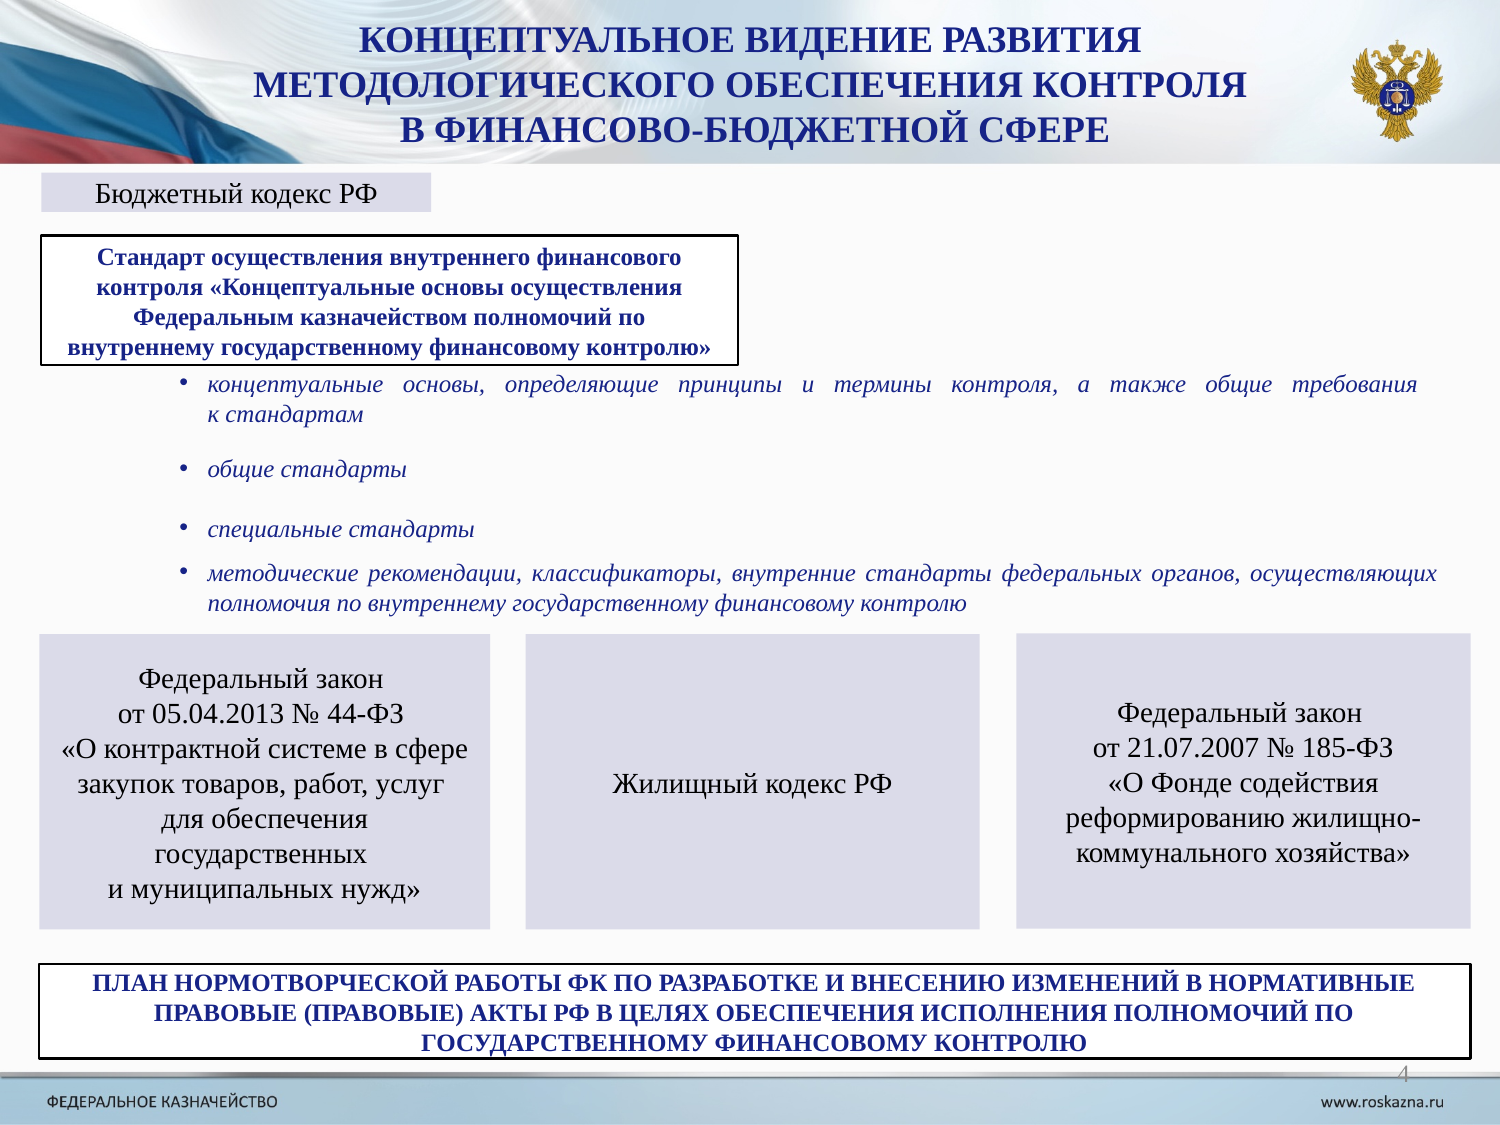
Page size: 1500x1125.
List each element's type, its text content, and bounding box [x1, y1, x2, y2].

text_box специальные стандарты [157, 501, 1461, 553]
text_box концептуальные основы, определяющие принципы и термины контроля, а также общие требования к стандартам [157, 371, 1461, 423]
text_box Федеральный закон от 21.07.2007 № 185-ФЗ «О Фонде содействия реформированию жилищно-коммунального хозяйства» [1014, 631, 1473, 931]
text_box КОНЦЕПТУАЛЬНОЕ ВИДЕНИЕ РАЗВИТИЯ МЕТОДОЛОГИЧЕСКОГО ОБЕСПЕЧЕНИЯ КОНТРОЛЯ В ФИНАНСОВО-БЮДЖЕТНОЙ СФЕРЕ [82, 7, 1429, 101]
text_box общие стандарты [157, 442, 1461, 494]
text_box ПЛАН НОРМОТВОРЧЕСКОЙ РАБОТЫ ФК ПО РАЗРАБОТКЕ И ВНЕСЕНИЮ ИЗМЕНЕНИЙ В НОРМАТИВНЫЕ ПРАВОВЫЕ (ПРАВОВЫЕ) АКТЫ РФ В ЦЕЛЯХ ОБЕСПЕЧЕНИЯ ИСПОЛНЕНИЯ ПОЛНОМОЧИЙ ПО ГОСУДАРСТВЕННОМУ ФИНАНСОВОМУ КОНТРОЛЮ [37, 962, 1473, 1061]
text_box Стандарт осуществления внутреннего финансового контроля «Концептуальные основы осуществления Федеральным казначейством полномочий по внутреннему государственному финансовому контролю» [39, 233, 740, 367]
text_box Федеральный закон от 05.04.2013 № 44-ФЗ «О контрактной системе в сфере закупок товаров, работ, услуг для обеспечения государственных и муниципальных нужд» [37, 632, 492, 931]
text_box Жилищный кодекс РФ [523, 632, 982, 931]
text_box Бюджетный кодекс РФ [39, 171, 433, 214]
slide_number 4 [1074, 1061, 1425, 1103]
picture [0, 0, 1500, 1125]
text_box методические рекомендации, классификаторы, внутренние стандарты федеральных органов, осуществляющих полномочия по внутреннему государственному финансовому контролю [157, 560, 1461, 612]
